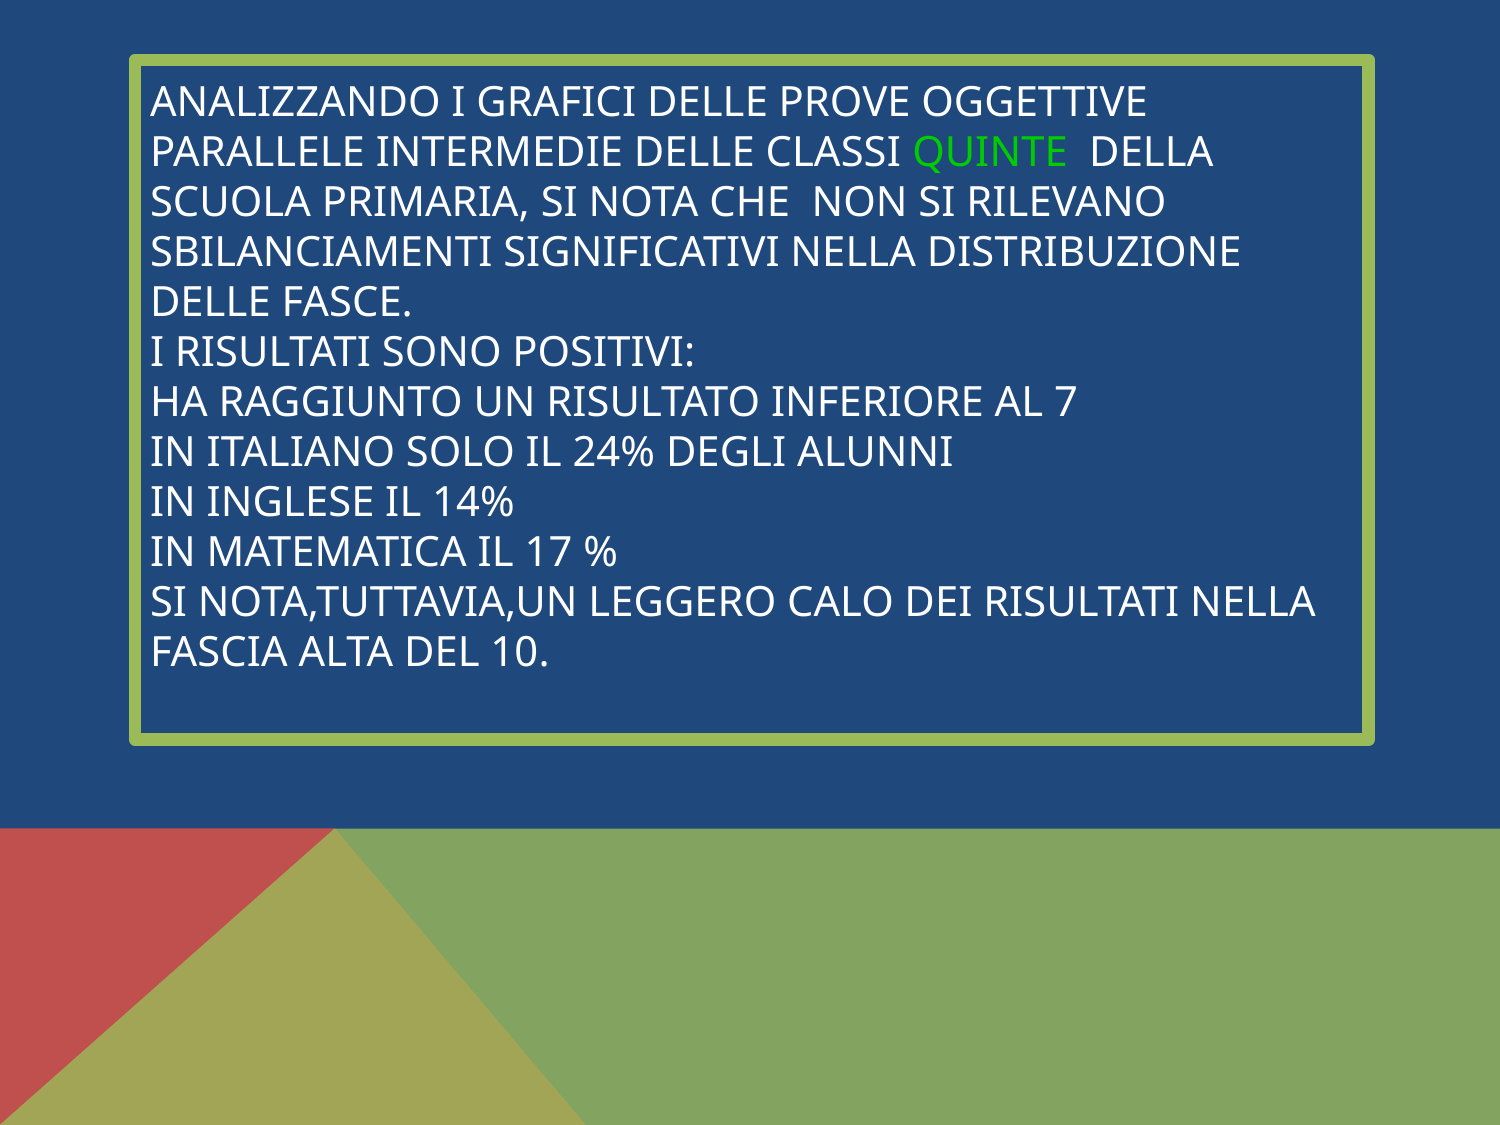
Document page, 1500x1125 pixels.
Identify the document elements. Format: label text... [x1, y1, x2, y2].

title ANALIZZANDO I GRAFICI delle prove oggettive parallele intermedie delle classi quinte DELLA SCUOLA PRIMARIA, SI NOTA che non si rilevano sbilanciamenti significativi nella distribuzione delle fasce. I risultati sono positivi: HA RAGGIUNTO UN RISULTATO INFERIORE AL 7 in italiano solo il 24% DEGLI ALUNNI in inglese il 14% IN MATEMATICA IL 17 % si nota,tuttavia,un leggero calo dei risultati nella fascia alta del 10. [135, 60, 1369, 740]
